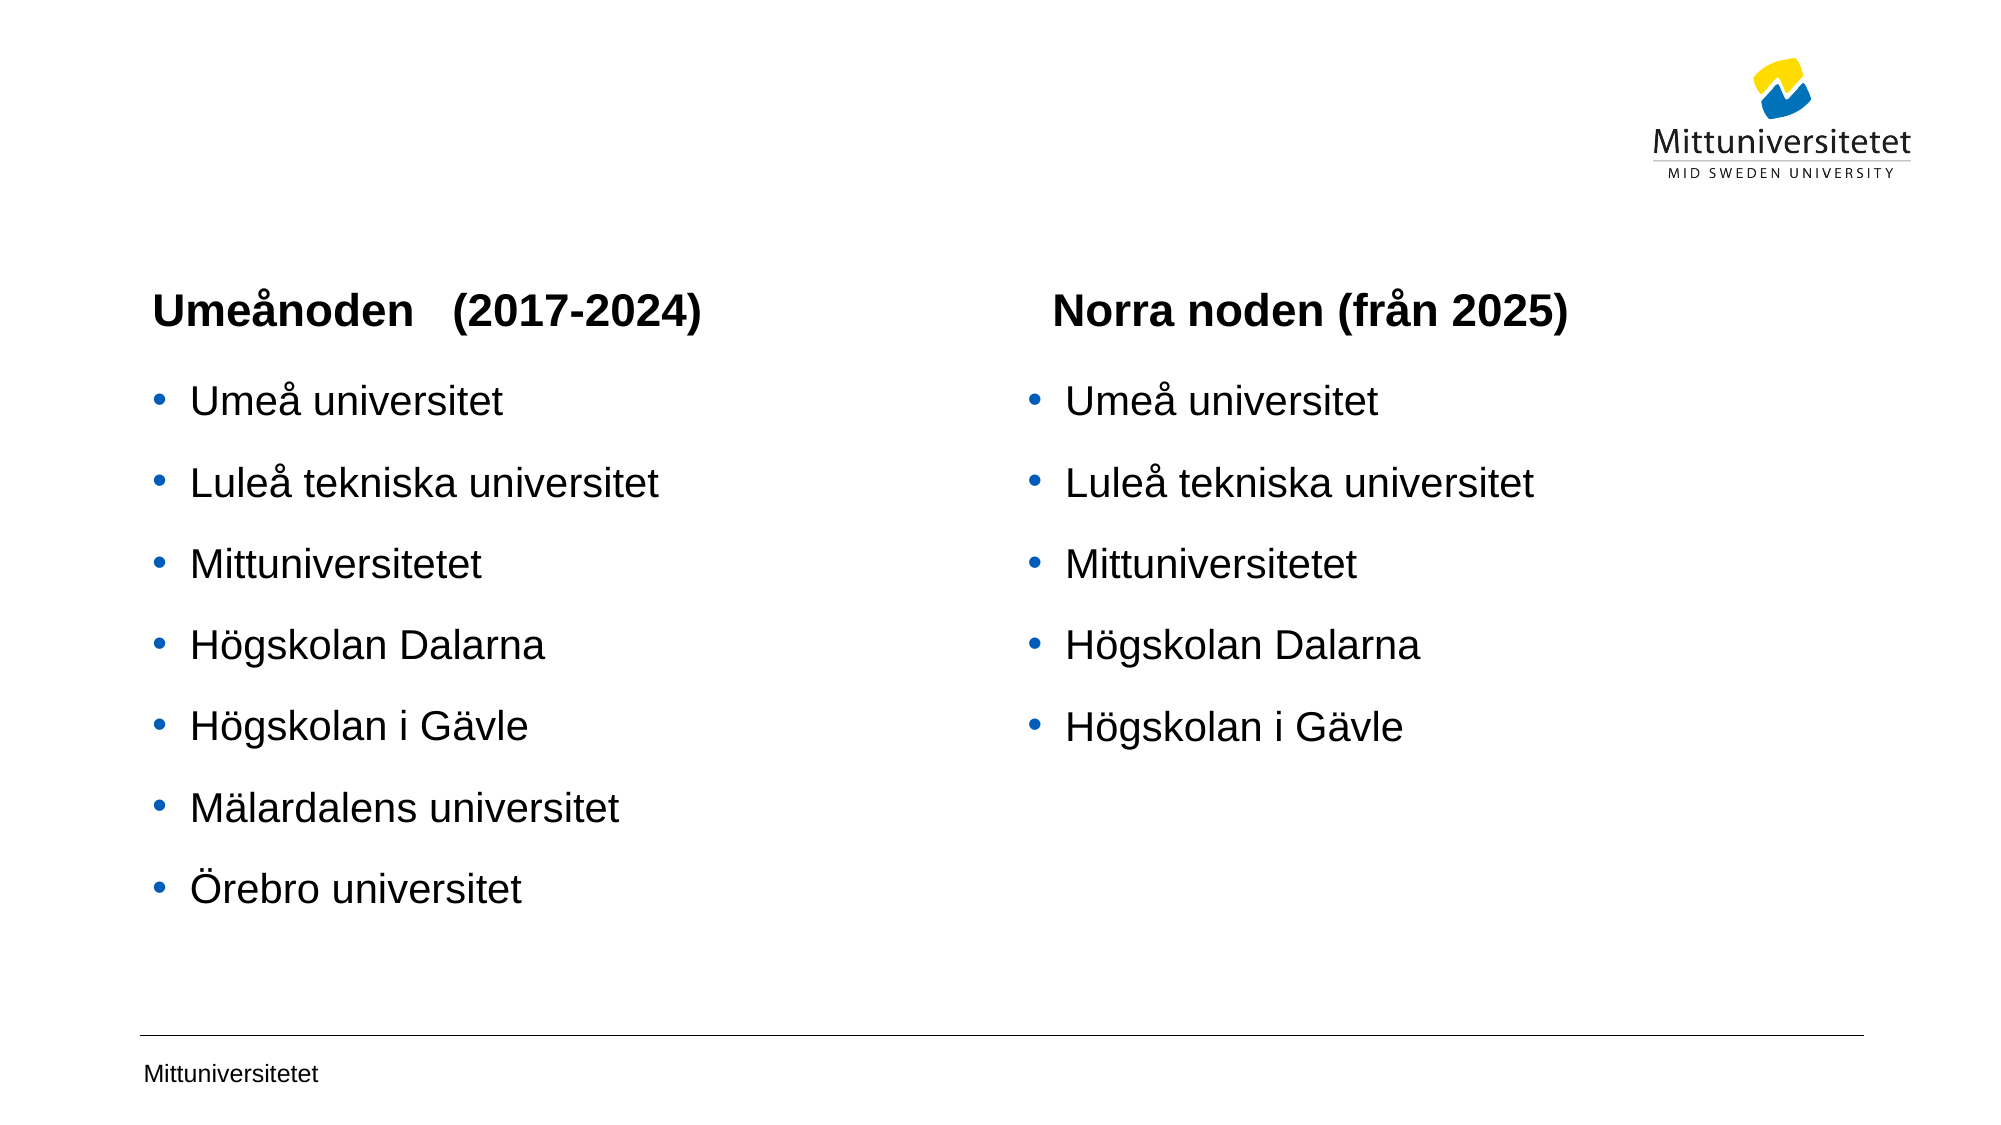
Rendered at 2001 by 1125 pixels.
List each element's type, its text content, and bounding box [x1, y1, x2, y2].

list Umeå universitet Luleå tekniska universitet Mittuniversitetet Högskolan Dalarna Högskolan i Gävle [1012, 366, 1863, 1014]
title Umeånoden (2017-2024) Norra noden (från 2025) [137, 252, 1863, 360]
list Umeå universitet Luleå tekniska universitet Mittuniversitetet Högskolan Dalarna Högskolan i Gävle Mälardalens universitet Örebro universitet [137, 366, 988, 1014]
picture [1653, 58, 1911, 178]
